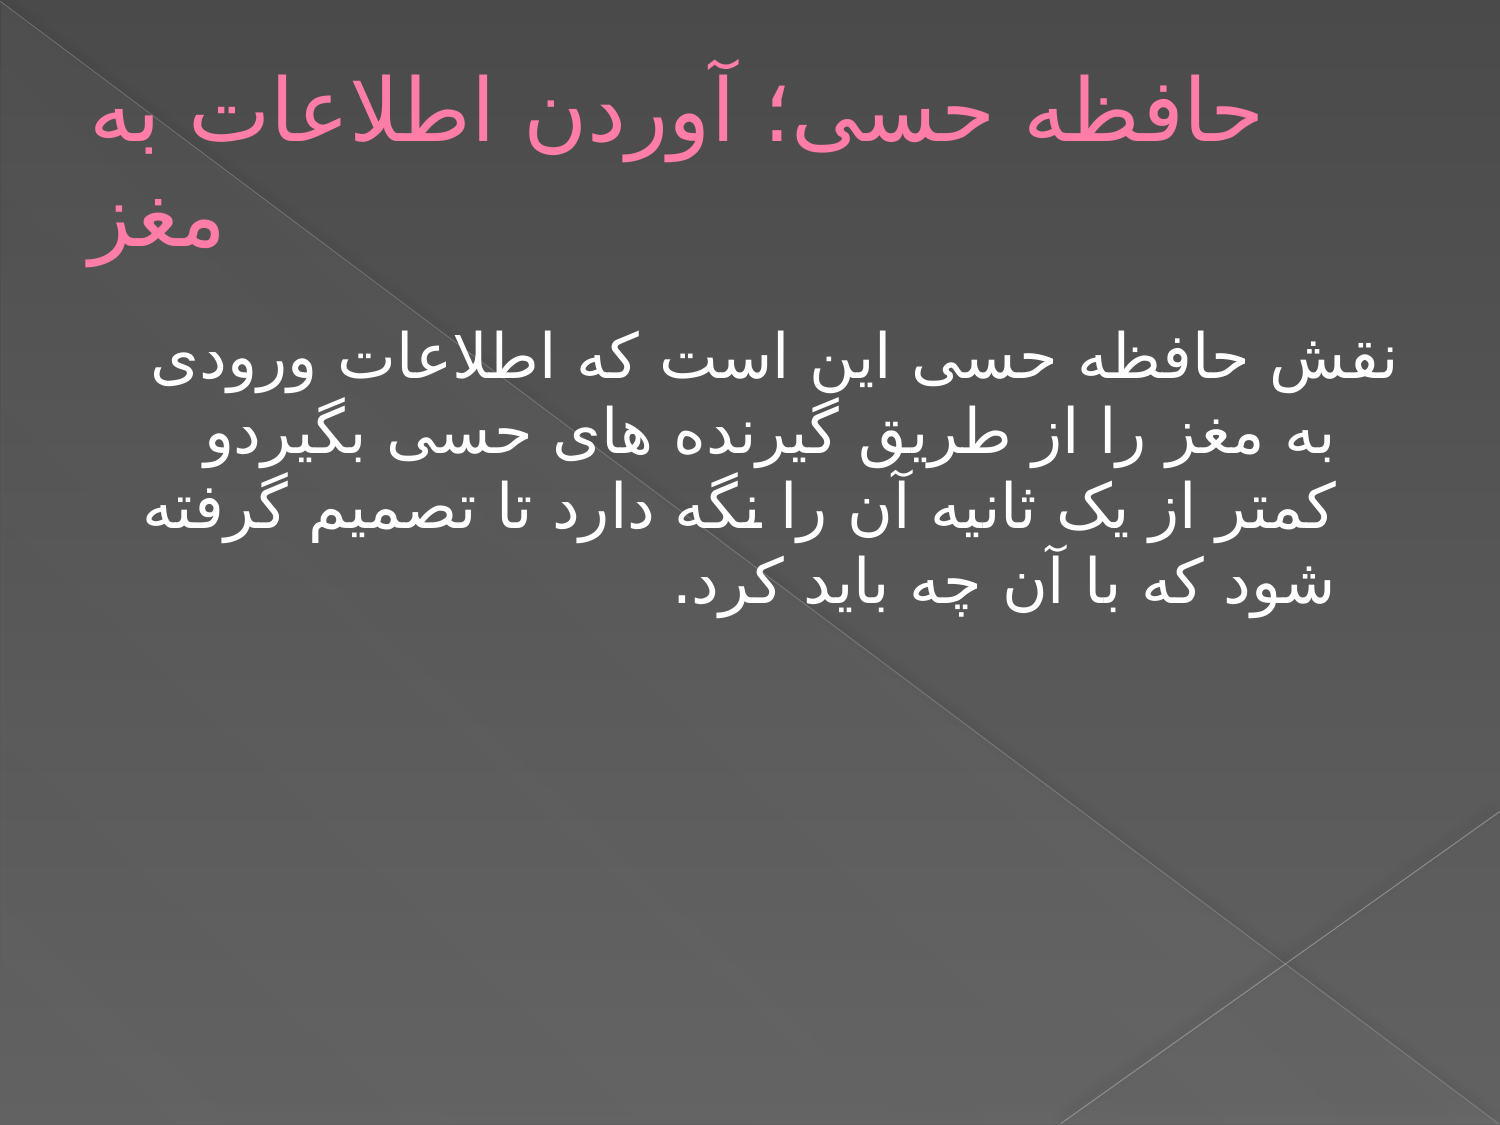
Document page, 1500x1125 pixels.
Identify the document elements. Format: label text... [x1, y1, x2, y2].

title حافظه حسی؛ آوردن اطلاعات به مغز [75, 43, 1425, 274]
list نقش حافظه حسی این است که اطلاعات ورودی به مغز را از طریق گیرنده های حسی بگیردو کمتر از یک ثانیه آن را نگه دارد تا تصمیم گرفته شود که با آن چه باید کرد. [75, 308, 1425, 1059]
